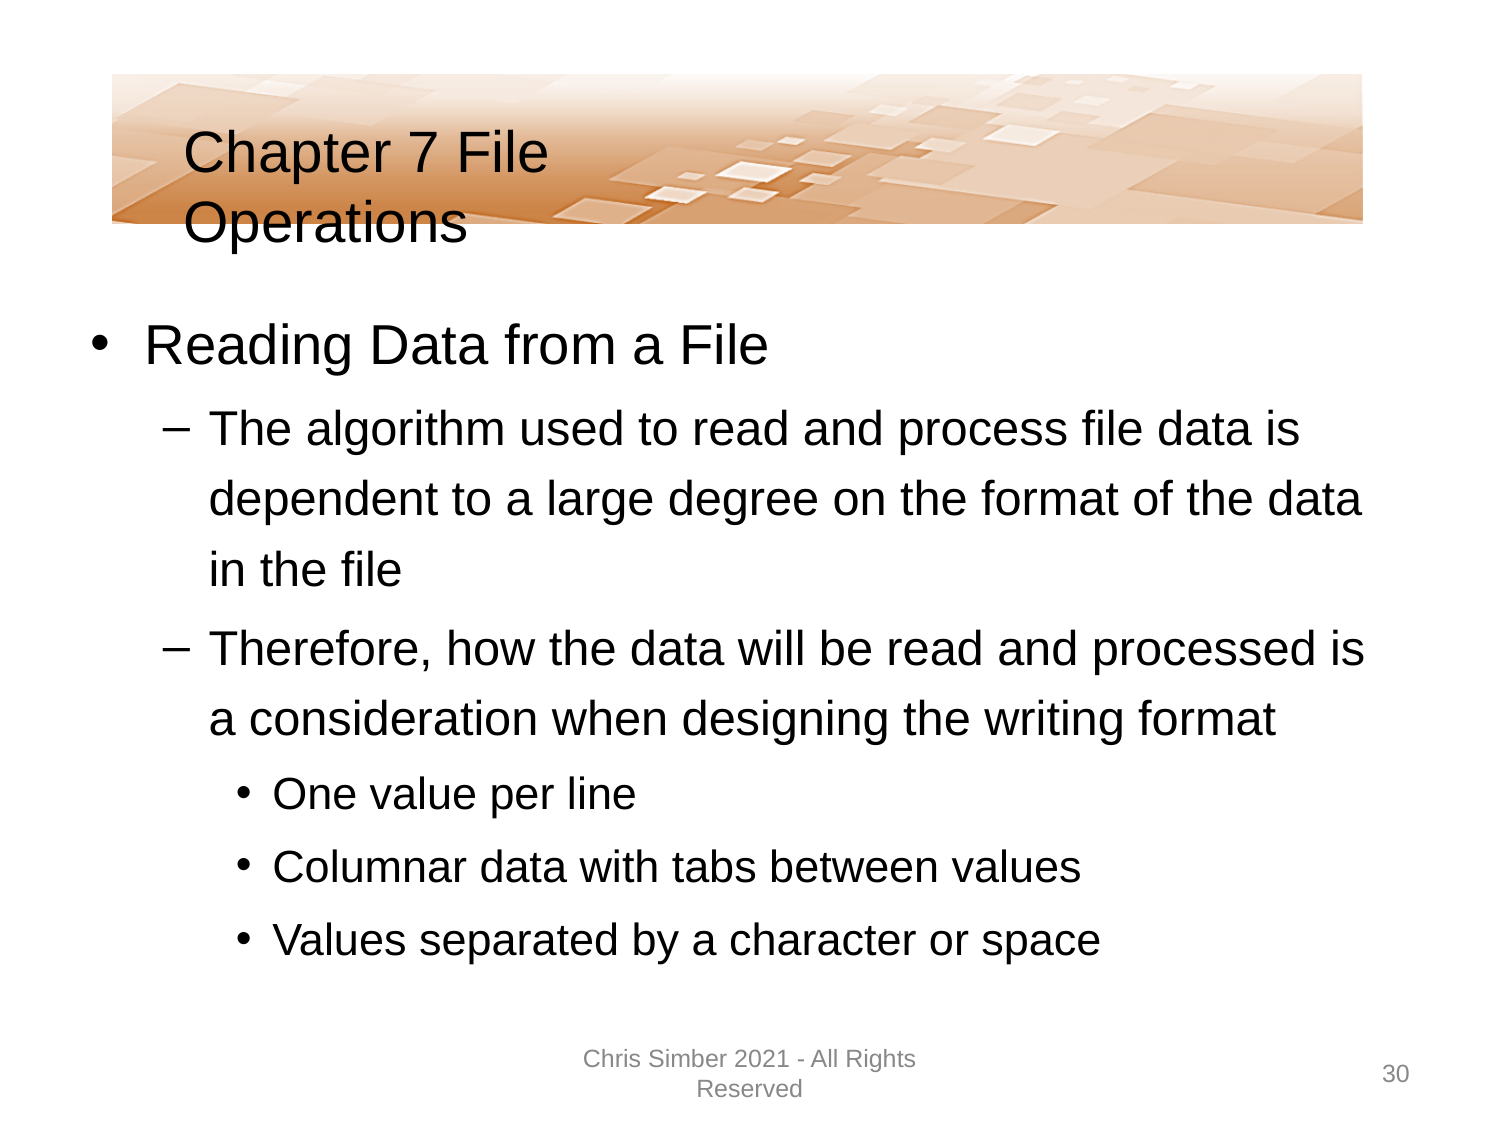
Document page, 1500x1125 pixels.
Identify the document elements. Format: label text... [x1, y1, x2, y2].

footer Chris Simber 2021 - All Rights Reserved [512, 1042, 988, 1103]
list Reading Data from a File The algorithm used to read and process file data is dependent to a large degree on the format of the data in the file Therefore, how the data will be read and processed is a consideration when designing the writing format One value per line Columnar data with tabs between values Values separated by a character or space [75, 287, 1400, 975]
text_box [112, 74, 1363, 224]
slide_number ‹#› [1074, 1042, 1425, 1103]
